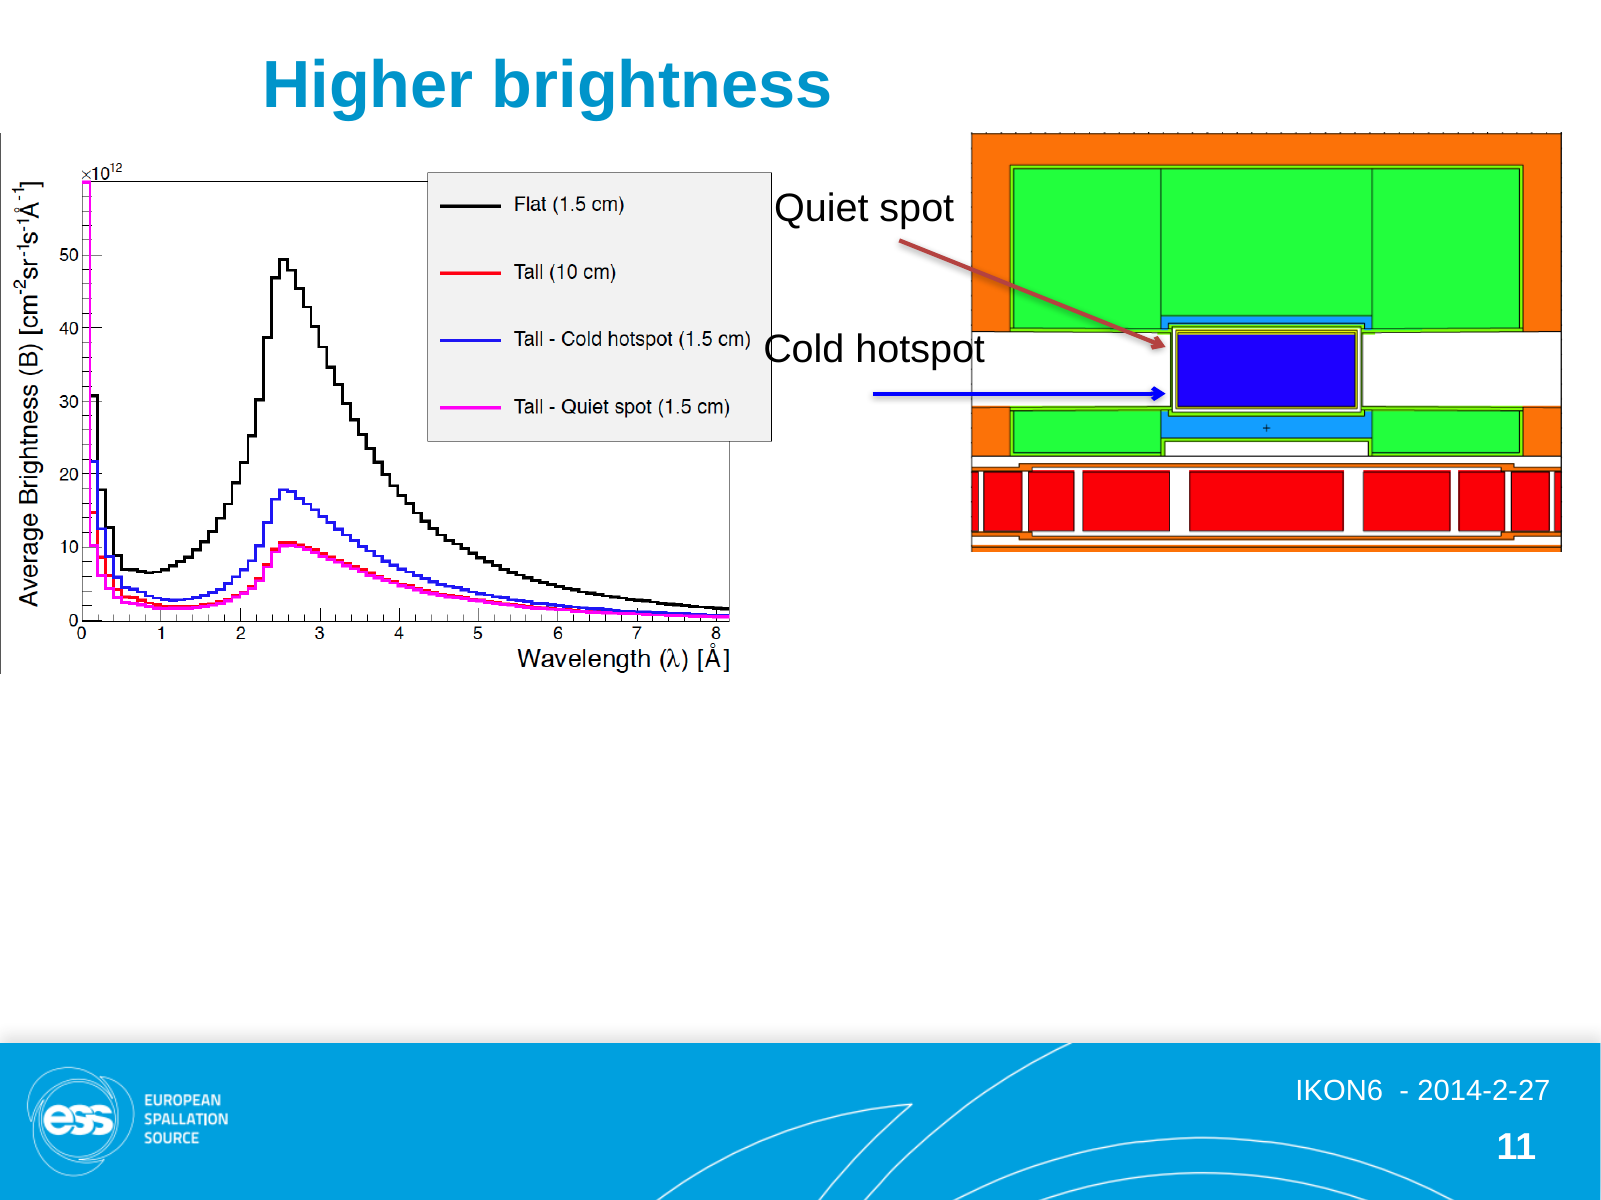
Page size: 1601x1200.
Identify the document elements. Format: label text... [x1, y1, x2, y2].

title Higher brightness [80, 27, 1521, 134]
text_box Cold hotspot [785, 315, 965, 378]
text_box 11 [1178, 1112, 1553, 1177]
picture [970, 131, 1563, 553]
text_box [898, 240, 1166, 348]
text_box Quiet spot [785, 174, 965, 237]
picture [0, 133, 781, 674]
